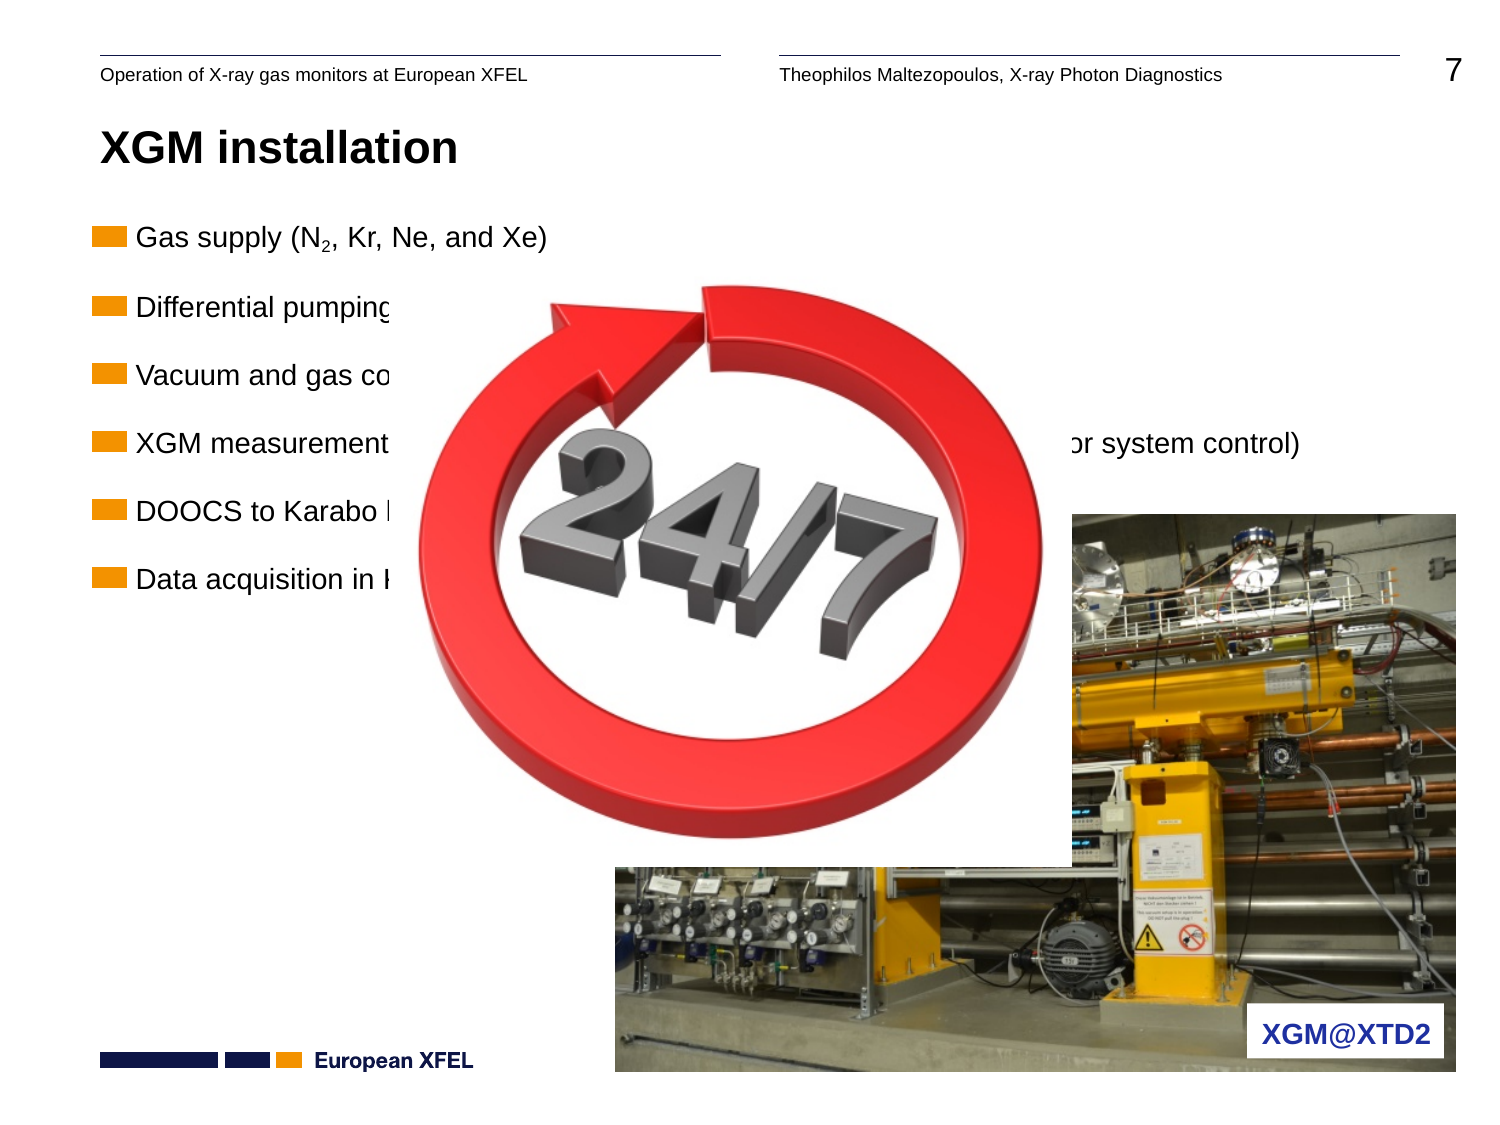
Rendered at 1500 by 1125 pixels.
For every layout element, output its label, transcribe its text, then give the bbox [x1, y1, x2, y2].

title XGM installation [100, 116, 1400, 173]
picture [389, 255, 1456, 1072]
list Gas supply (N2, Kr, Ne, and Xe) Differential pumping up- and downstream (vacuum group) Vacuum and gas controls under Karabo (photon system control) XGM measurement, controls, and data acquisition in DOOCS (accelerator system control) DOOCS to Karabo bridge Data acquisition in Karabo [91, 212, 1400, 618]
